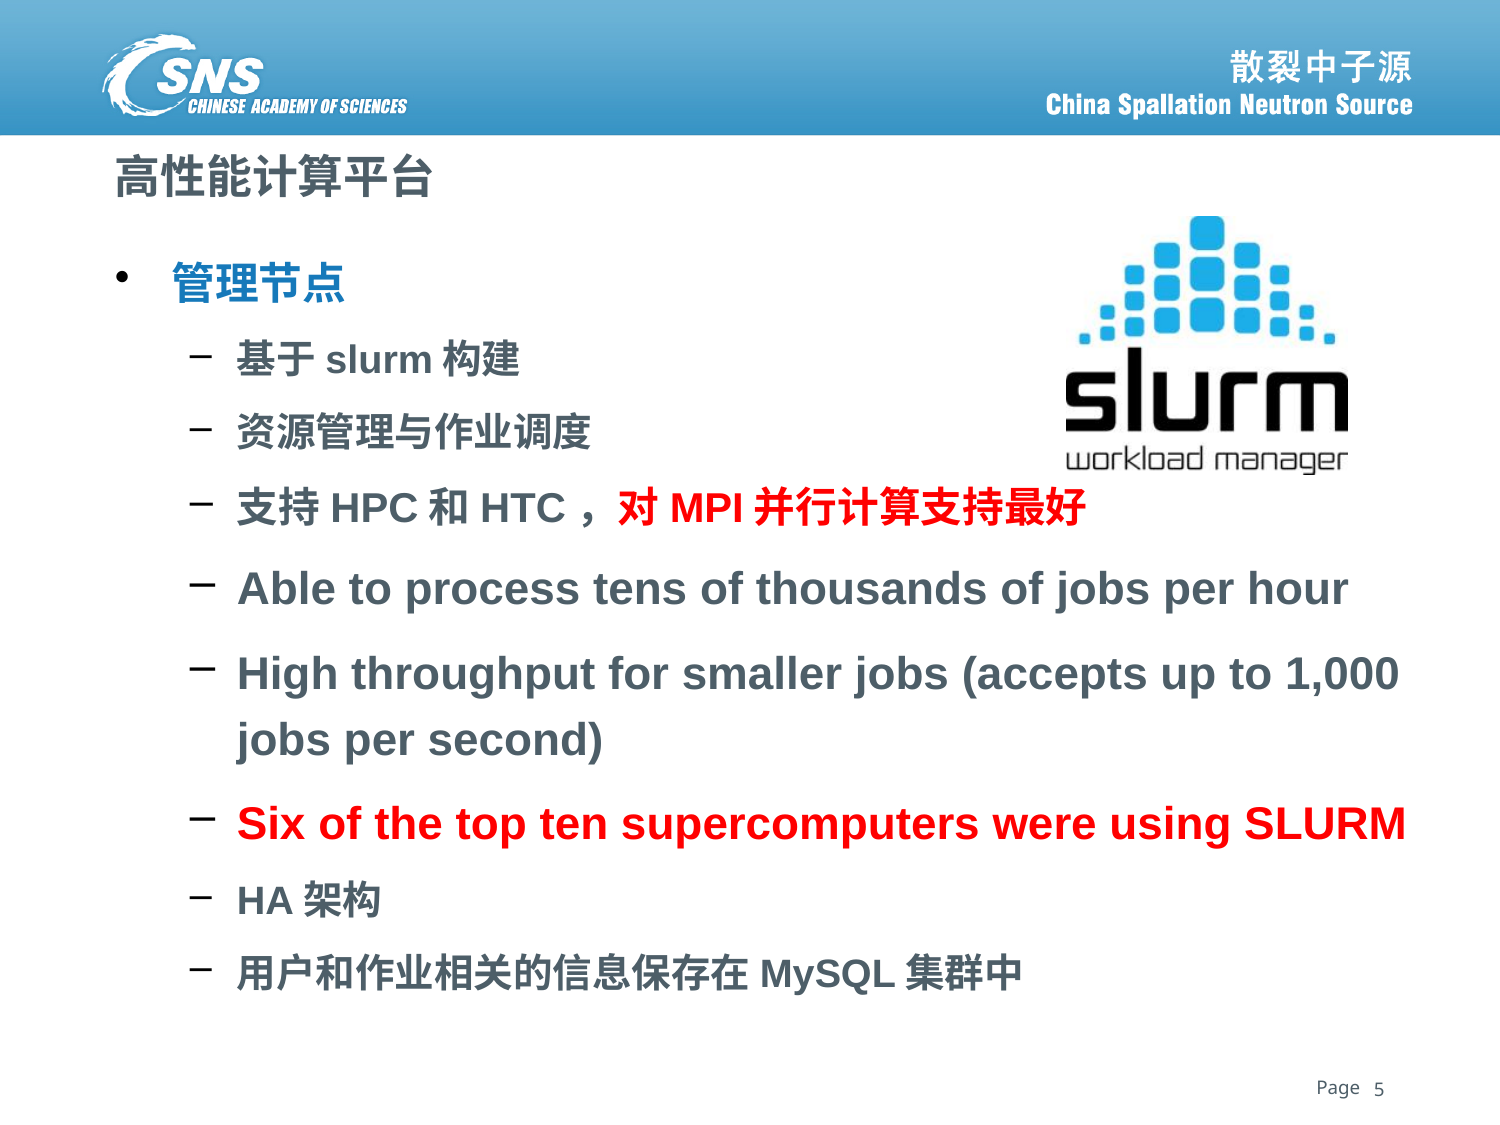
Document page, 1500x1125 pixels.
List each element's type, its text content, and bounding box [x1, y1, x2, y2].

list 管理节点 基于slurm构建 资源管理与作业调度 支持HPC和HTC，对MPI并行计算支持最好 Able to process tens of thousands of jobs per hour High throughput for smaller jobs (accepts up to 1,000 jobs per second) Six of the top ten supercomputers were using SLURM HA架构 用户和作业相关的信息保存在MySQL集群中 [99, 237, 1436, 1071]
picture [0, 0, 1500, 1125]
slide_number 5 [1350, 1071, 1400, 1100]
title 高性能计算平台 [99, 137, 1125, 213]
